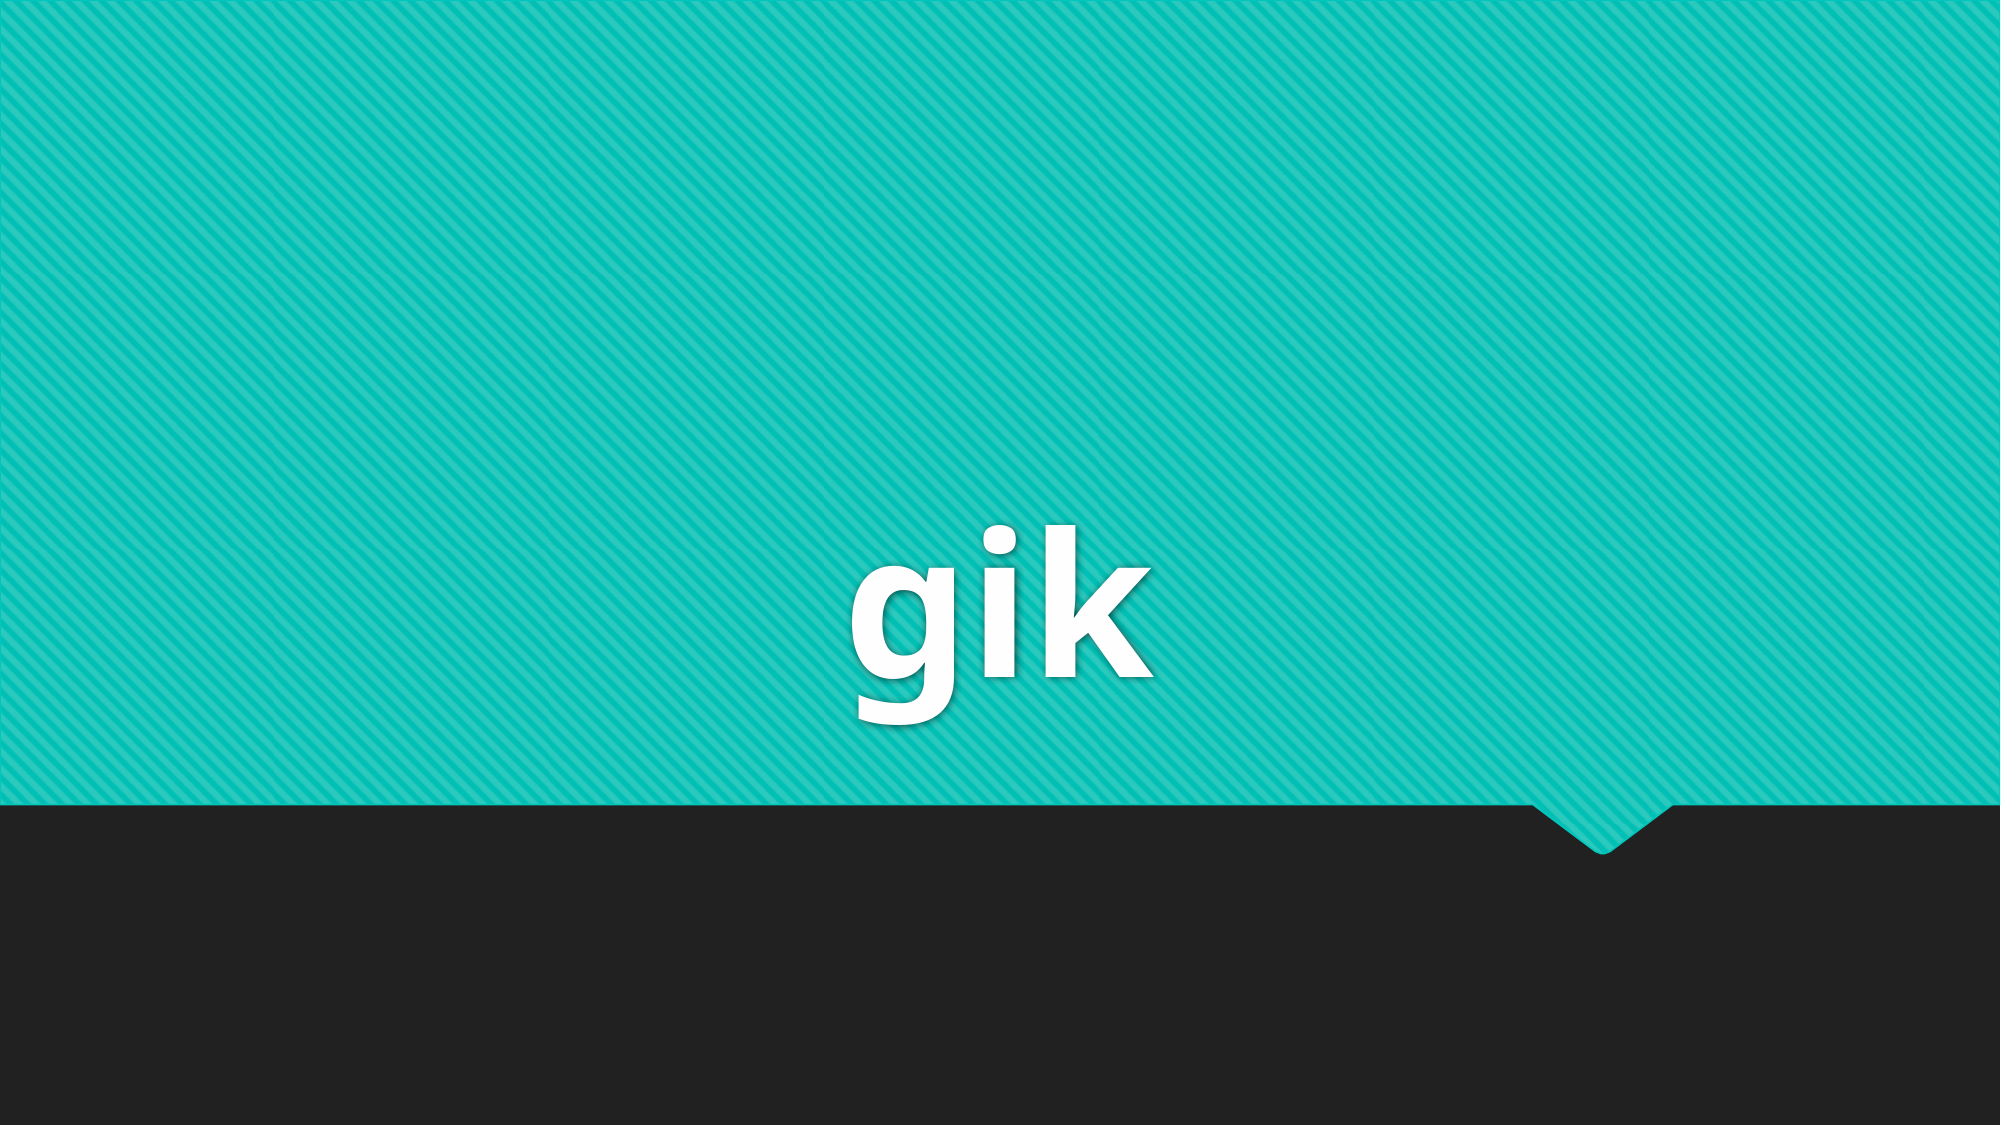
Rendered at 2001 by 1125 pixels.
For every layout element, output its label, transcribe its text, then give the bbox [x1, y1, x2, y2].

title gik [132, 484, 1866, 726]
